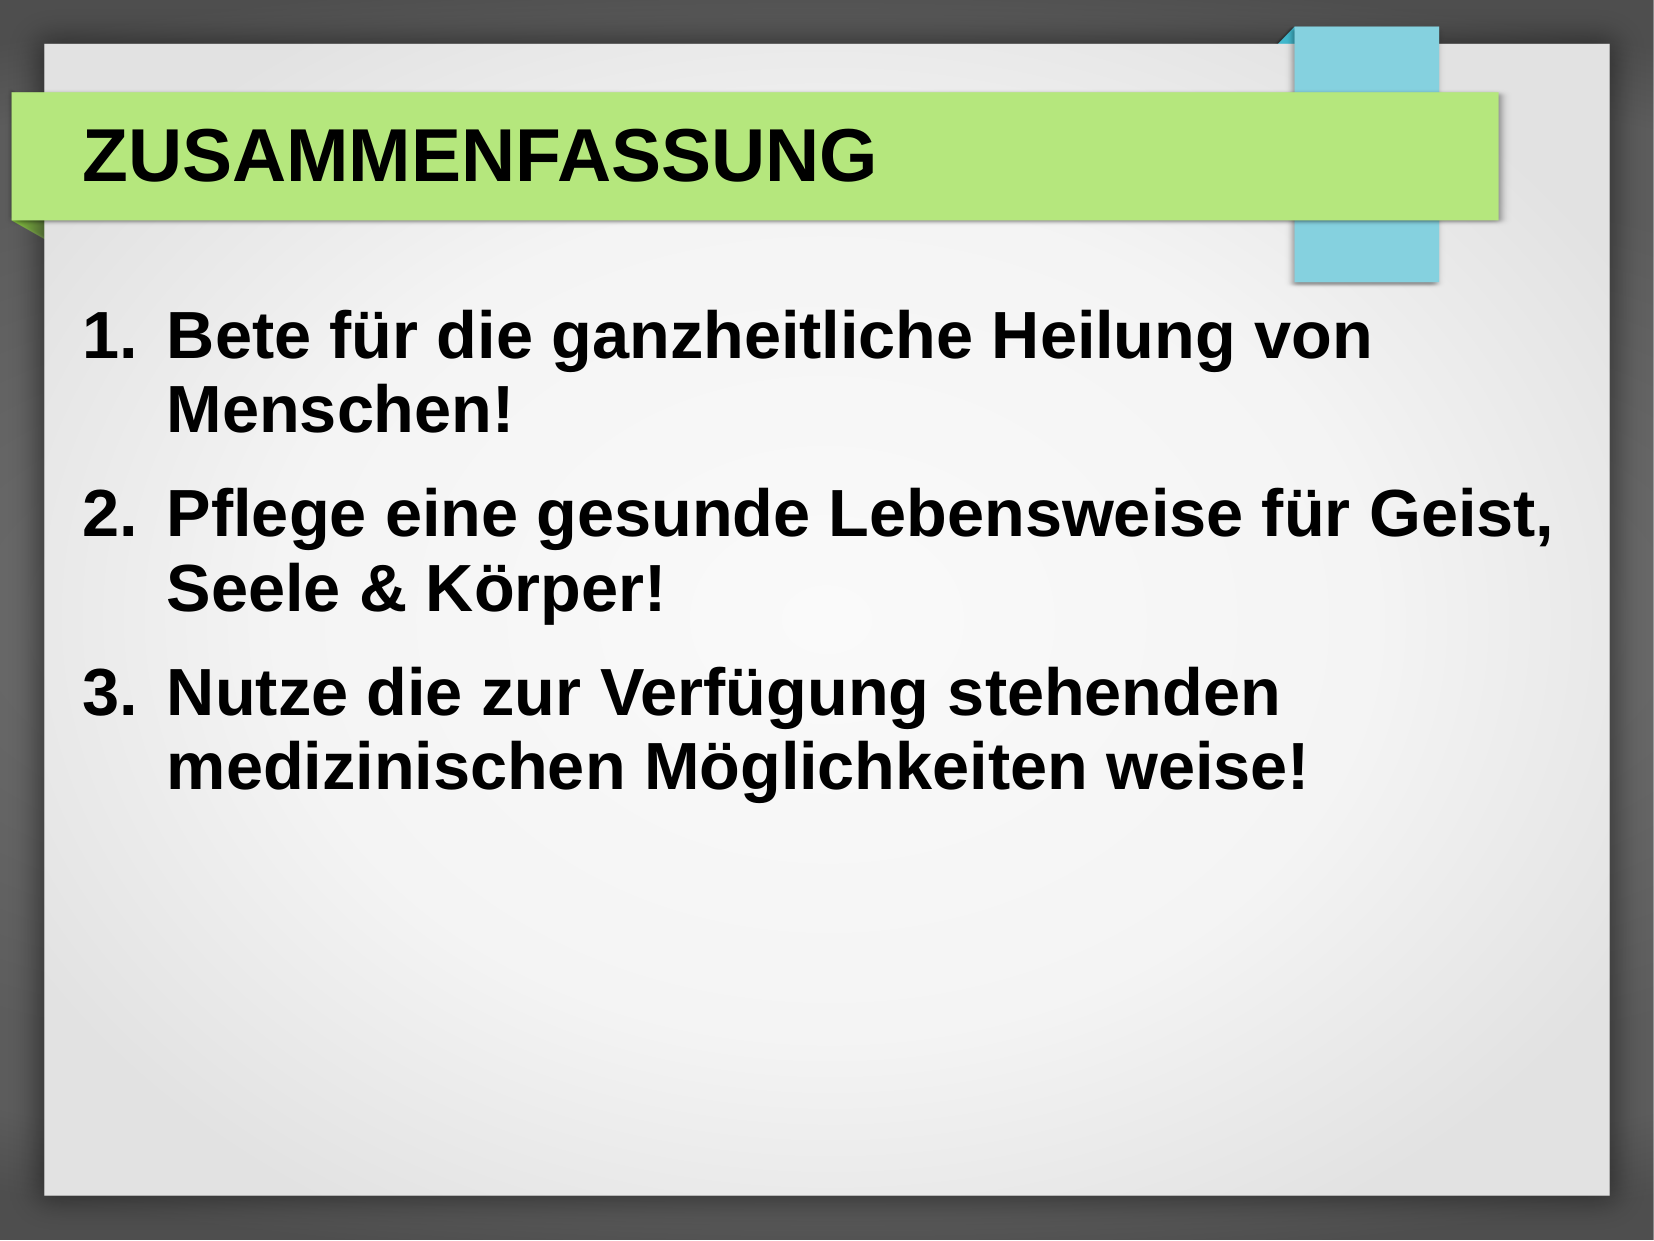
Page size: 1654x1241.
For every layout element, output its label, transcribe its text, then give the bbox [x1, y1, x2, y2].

text_box ZUSAMMENFASSUNG [82, 94, 1264, 213]
picture [0, 0, 1654, 1240]
text_box Bete für die ganzheitliche Heilung von Menschen! Pflege eine gesunde Lebensweise für Geist, Seele & Körper! Nutze die zur Verfügung stehenden medizinischen Möglichkeiten weise! [82, 295, 1595, 1134]
